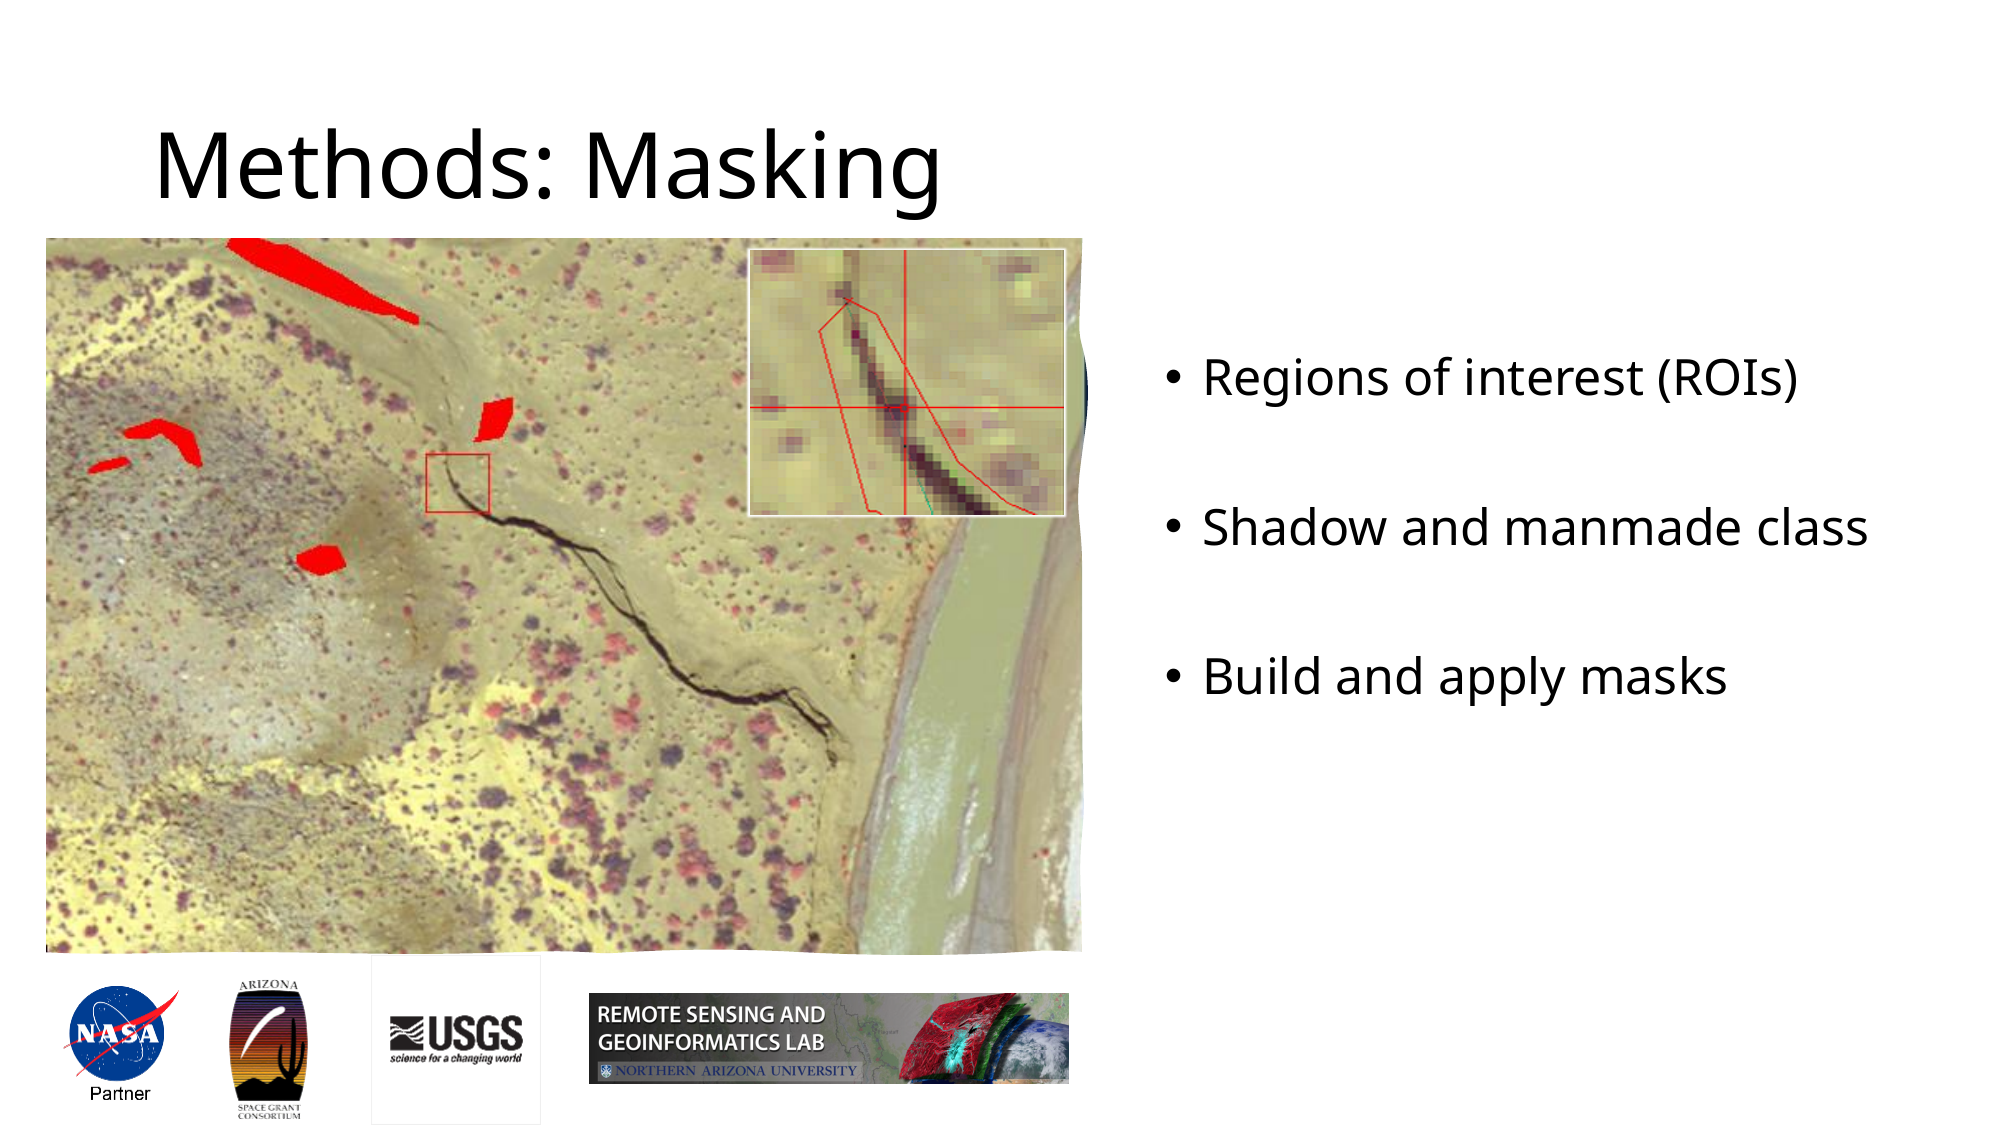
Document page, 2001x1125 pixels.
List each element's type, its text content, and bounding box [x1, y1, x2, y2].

picture [63, 985, 179, 1108]
picture [212, 973, 325, 1123]
picture [45, 238, 1088, 1125]
list Regions of interest (ROIs) Shadow and manmade class Build and apply masks [1150, 344, 1987, 849]
title Methods: Masking [137, 59, 1863, 278]
picture [589, 993, 1069, 1084]
